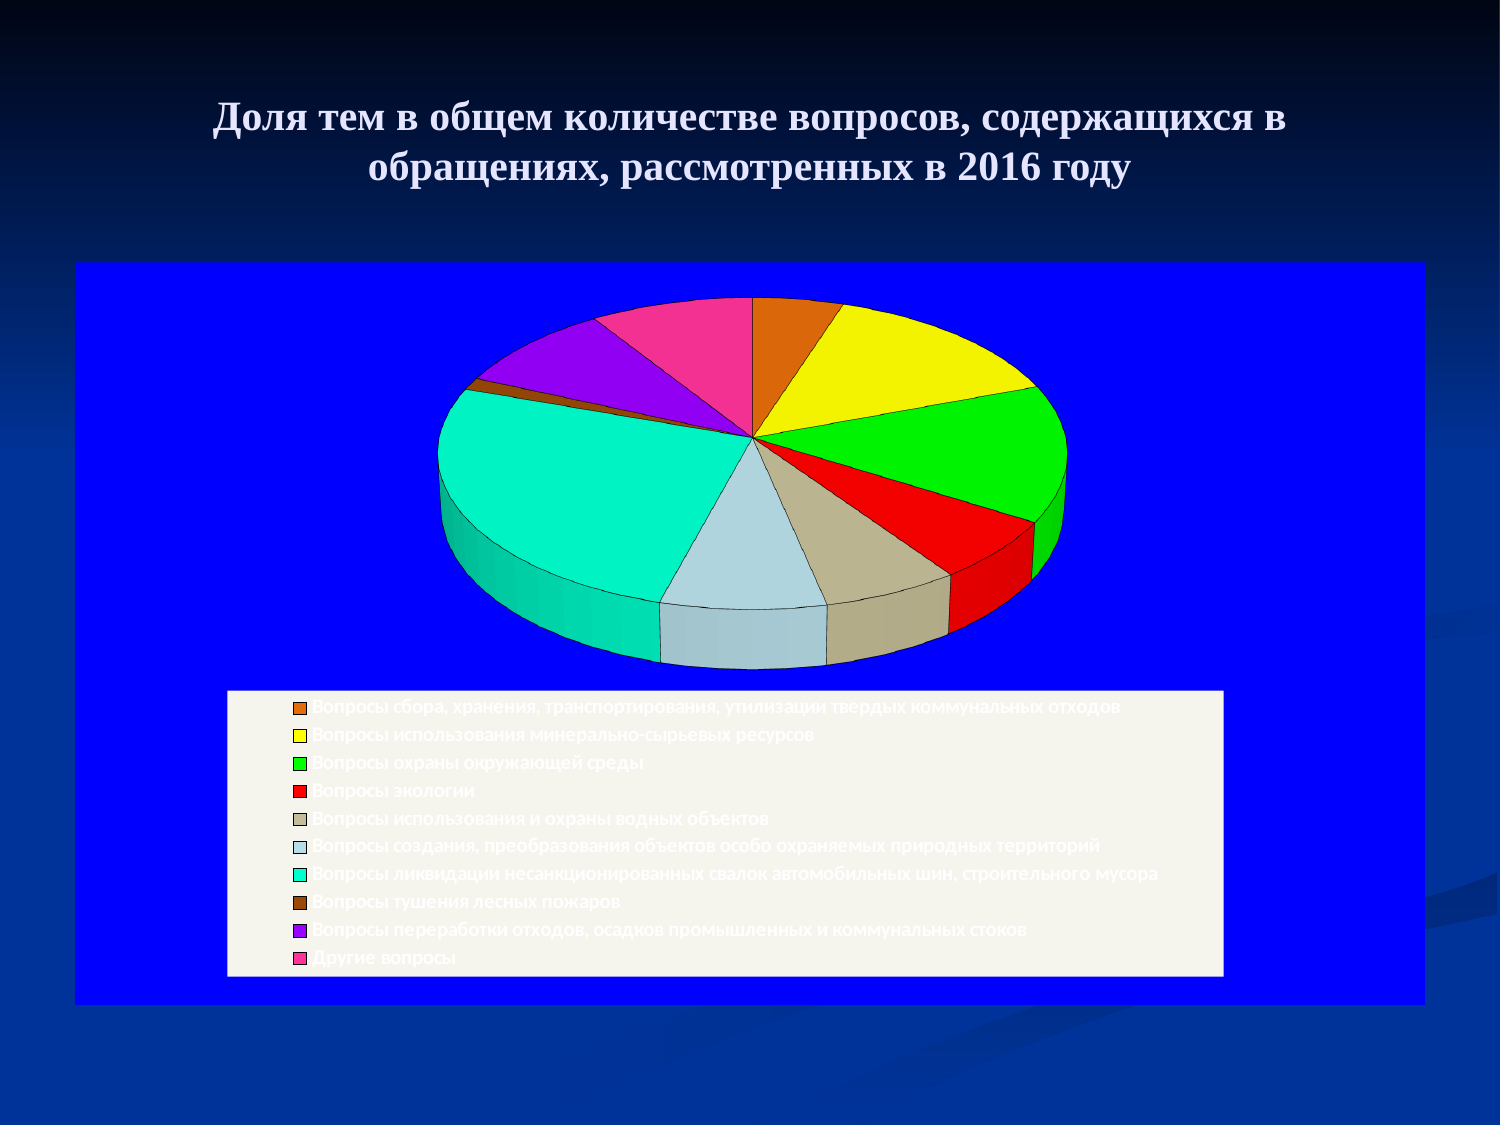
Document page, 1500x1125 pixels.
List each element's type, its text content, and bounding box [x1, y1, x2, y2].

title Доля тем в общем количестве вопросов, содержащихся в обращениях, рассмотренных в 2016 году [74, 44, 1426, 233]
chart [74, 262, 1426, 1006]
